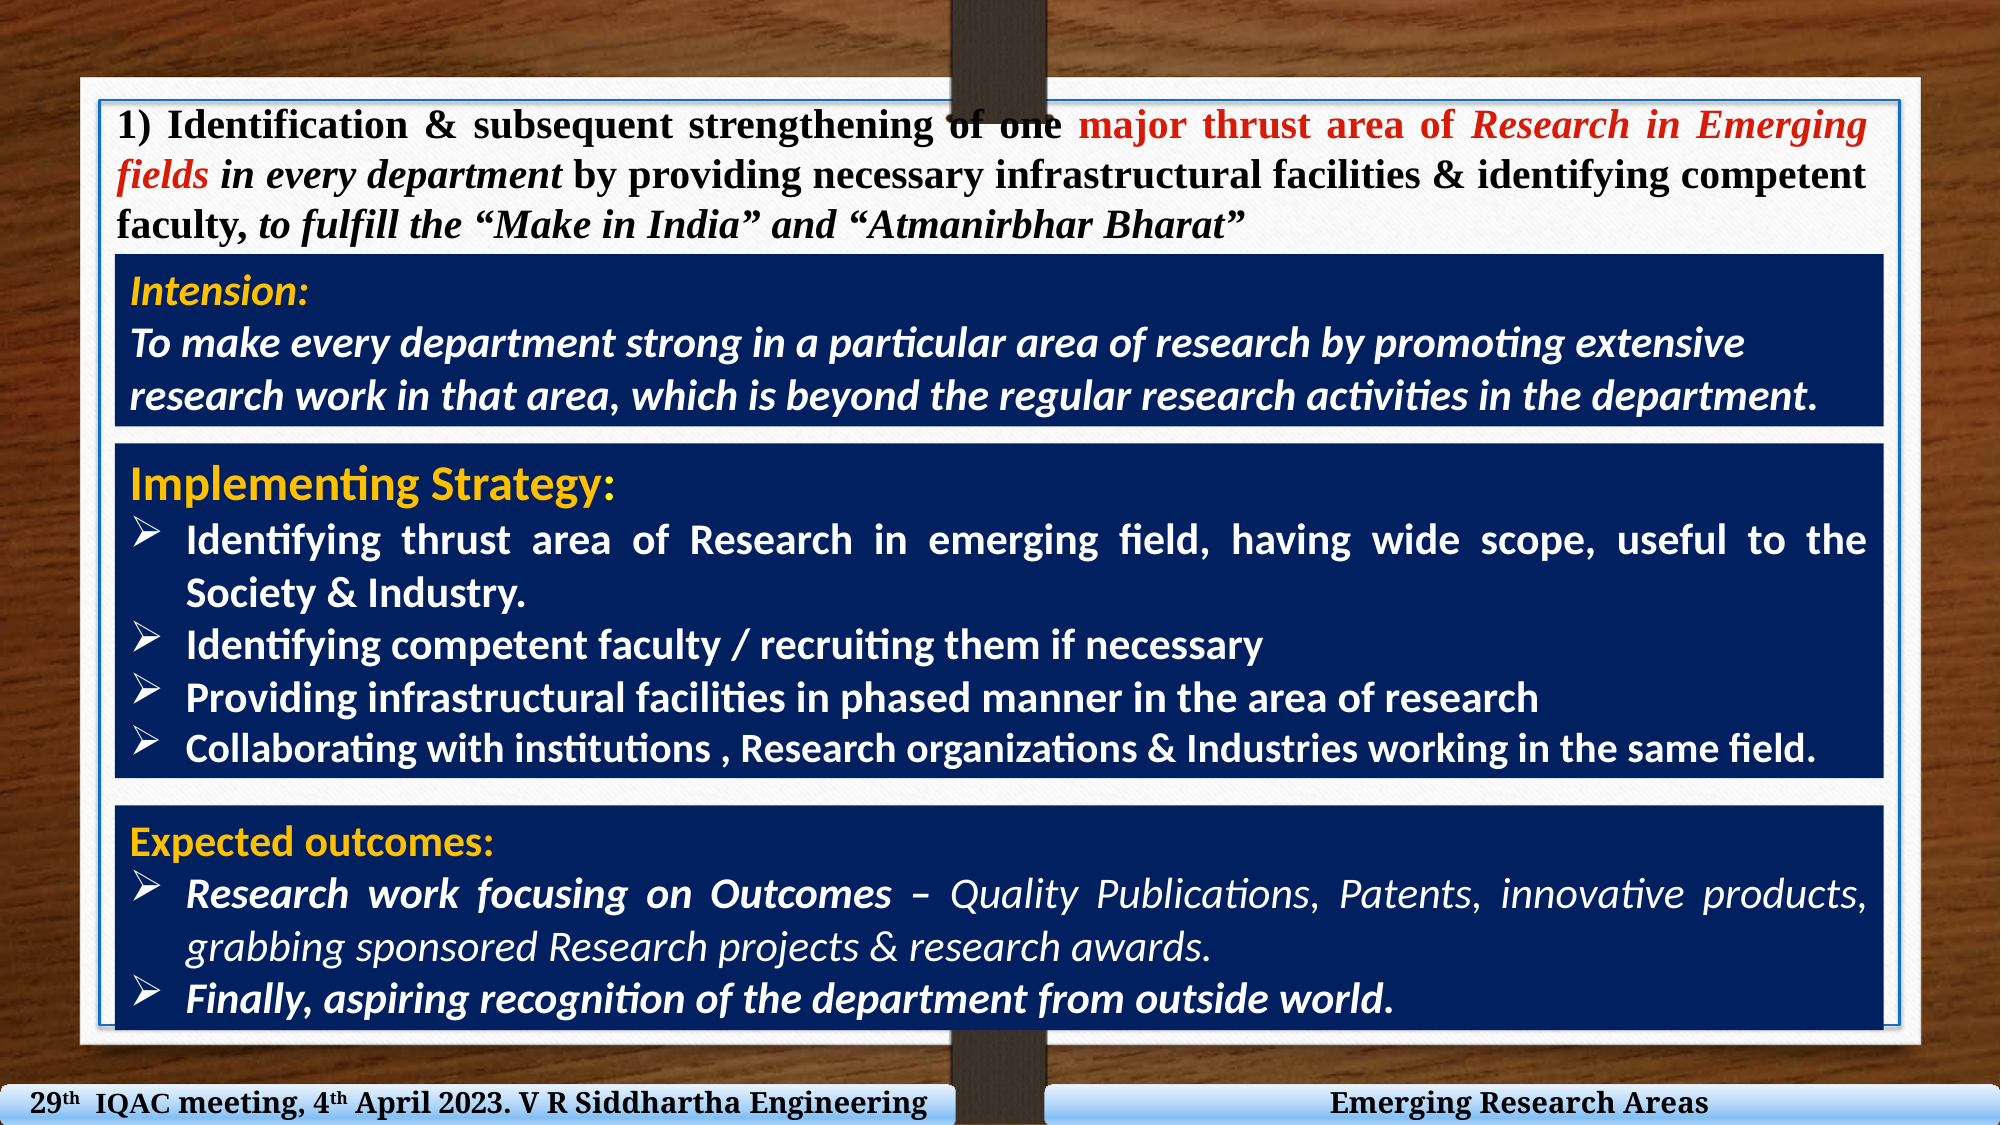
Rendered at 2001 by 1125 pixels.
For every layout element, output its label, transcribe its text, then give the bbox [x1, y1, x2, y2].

text_box Expected outcomes: Research work focusing on Outcomes – Quality Publications, Patents, innovative products, grabbing sponsored Research projects & research awards. Finally, aspiring recognition of the department from outside world. [114, 805, 1884, 1031]
text_box 1) Identification & subsequent strengthening of one major thrust area of Research in Emerging fields in every department by providing necessary infrastructural facilities & identifying competent faculty, to fulfill the “Make in India” and “Atmanirbhar Bharat” [99, 89, 1884, 254]
text_box Intension: To make every department strong in a particular area of research by promoting extensive research work in that area, which is beyond the regular research activities in the department. [114, 254, 1884, 427]
picture [0, 0, 2000, 1125]
text_box 29th IQAC meeting, 4th April 2023. V R Siddhartha Engineering College [0, 1083, 956, 1125]
text_box Implementing Strategy: Identifying thrust area of Research in emerging field, having wide scope, useful to the Society & Industry. Identifying competent faculty / recruiting them if necessary Providing infrastructural facilities in phased manner in the area of research Collaborating with institutions , Research organizations & Industries working in the same field. [114, 443, 1884, 779]
text_box Emerging Research Areas [1044, 1083, 2000, 1125]
